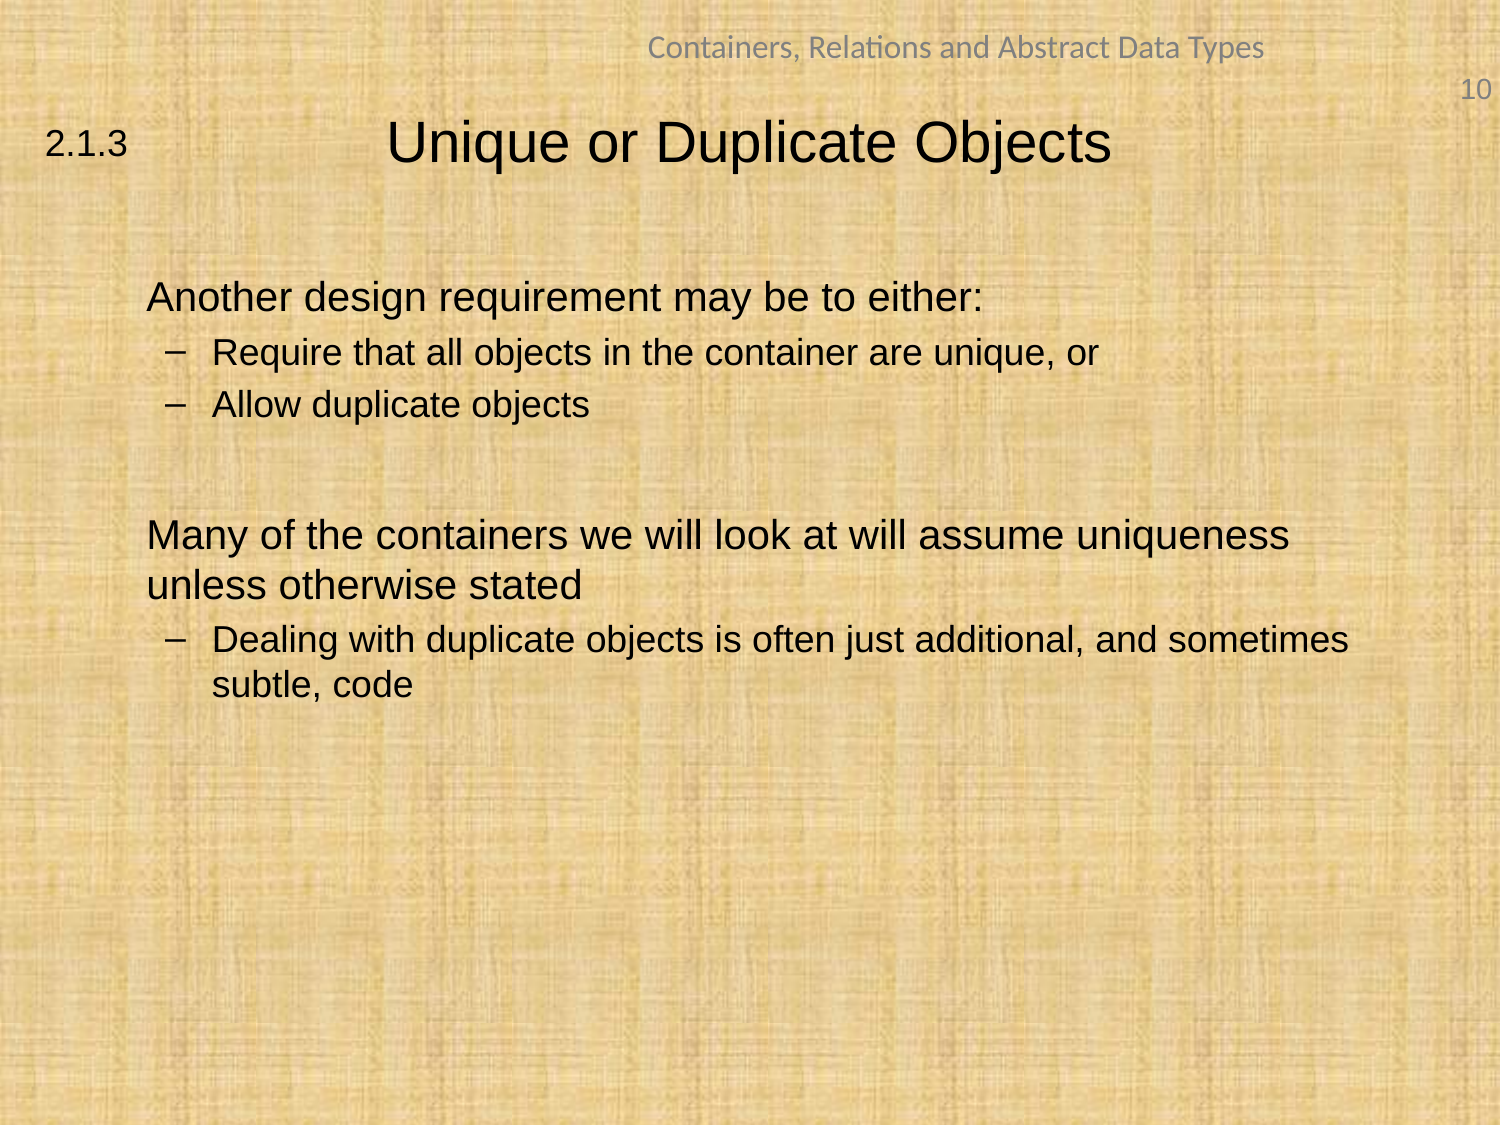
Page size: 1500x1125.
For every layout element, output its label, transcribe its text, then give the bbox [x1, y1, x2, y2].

list Another design requirement may be to either: Require that all objects in the container are unique, or Allow duplicate objects Many of the containers we will look at will assume uniqueness unless otherwise stated Dealing with duplicate objects is often just additional, and sometimes subtle, code [74, 262, 1426, 1006]
picture [0, 0, 1500, 1125]
text_box 2.1.3 [30, 111, 143, 172]
title Unique or Duplicate Objects [74, 44, 1426, 233]
